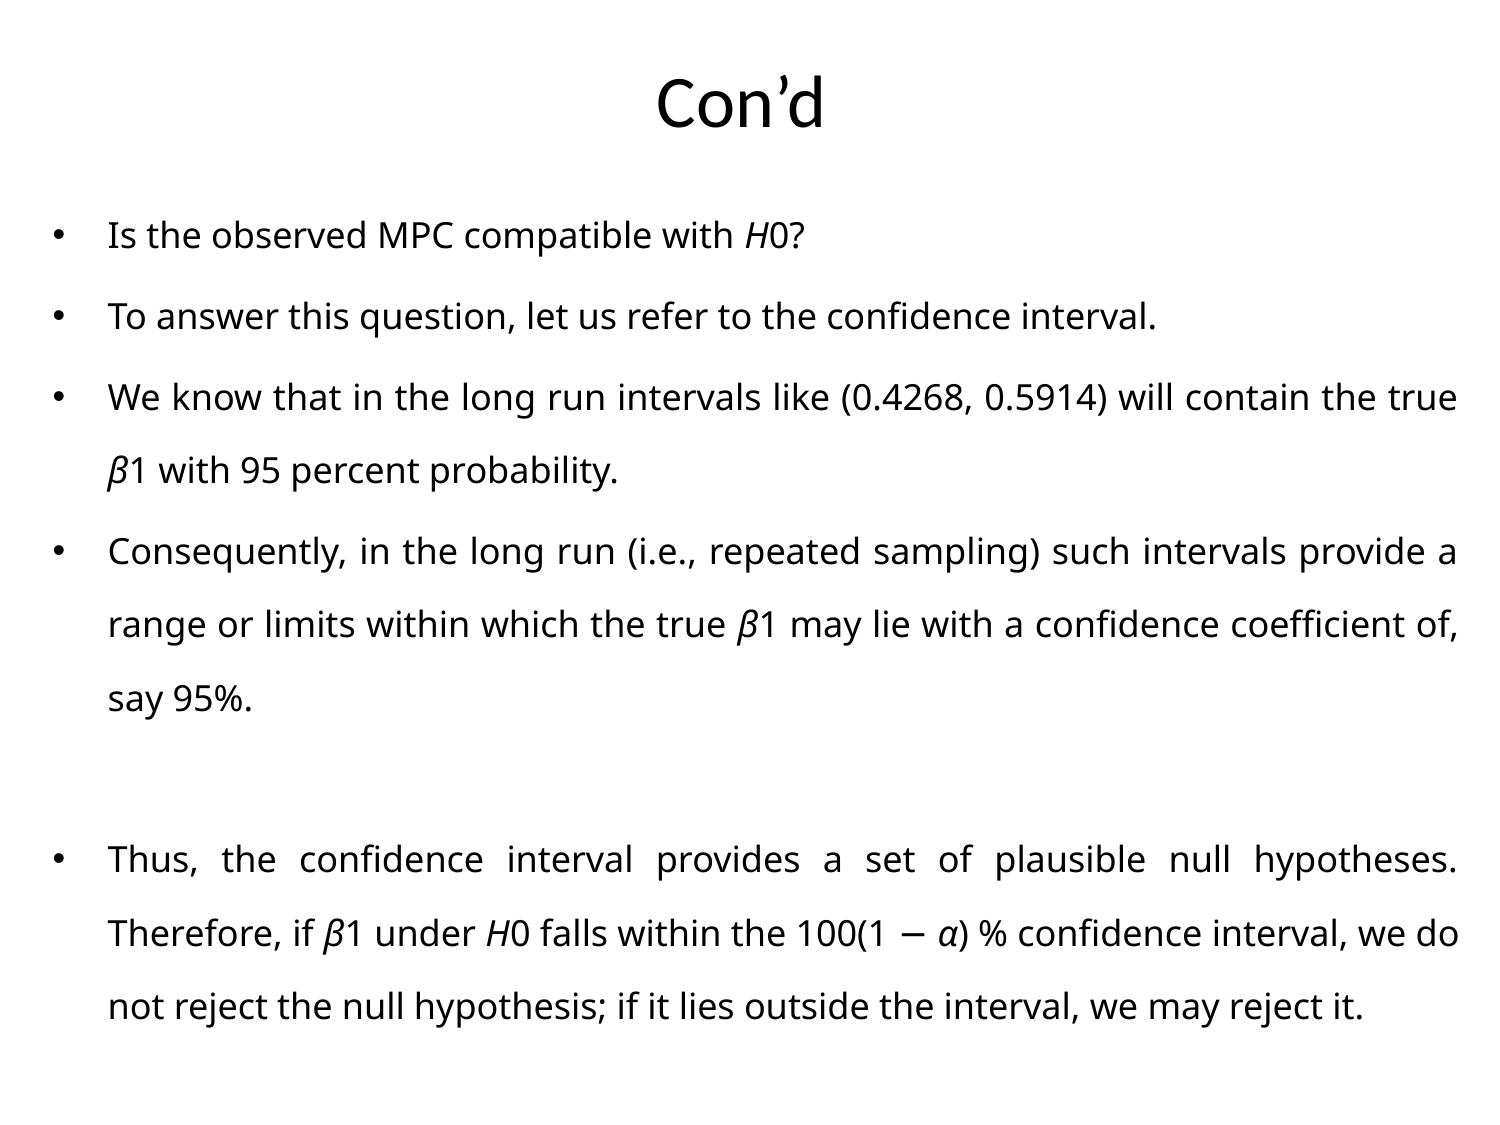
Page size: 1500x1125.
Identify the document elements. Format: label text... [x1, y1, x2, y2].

title Con’d [75, 45, 1425, 150]
list Is the observed MPC compatible with H0? To answer this question, let us refer to the confidence interval. We know that in the long run intervals like (0.4268, 0.5914) will contain the true β1 with 95 percent probability. Consequently, in the long run (i.e., repeated sampling) such intervals provide a range or limits within which the true β1 may lie with a confidence coefficient of, say 95%. Thus, the confidence interval provides a set of plausible null hypotheses. Therefore, if β1 under H0 falls within the 100(1 − α) % confidence interval, we do not reject the null hypothesis; if it lies outside the interval, we may reject it. [37, 174, 1475, 1100]
